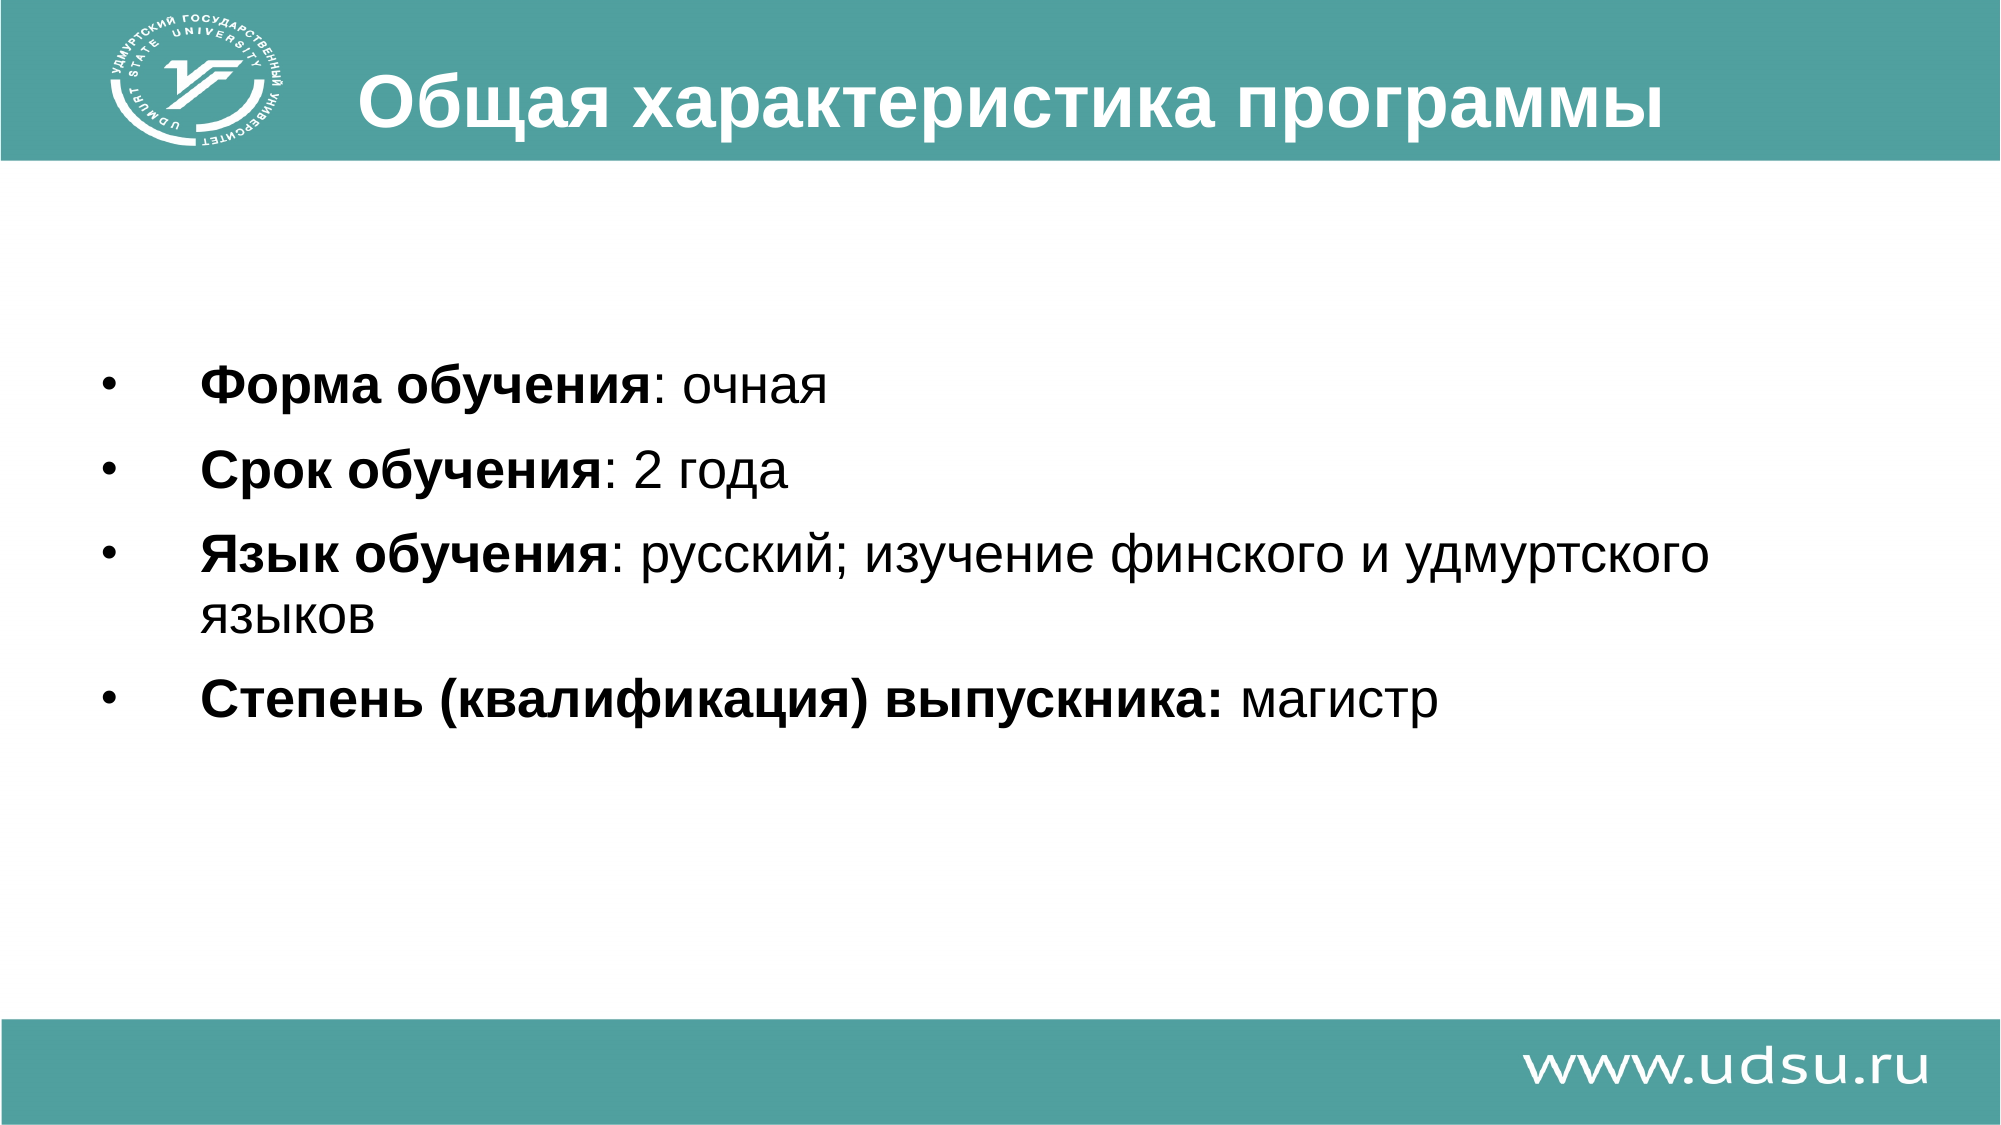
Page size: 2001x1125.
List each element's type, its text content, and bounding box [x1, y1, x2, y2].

picture [0, 0, 2001, 1125]
list Форма обучения: очная Срок обучения: 2 года Язык обучения: русский; изучение финского и удмуртского языков Степень (квалификация) выпускника: магистр [99, 263, 1899, 1006]
title Общая характеристика программы [125, 44, 1899, 161]
